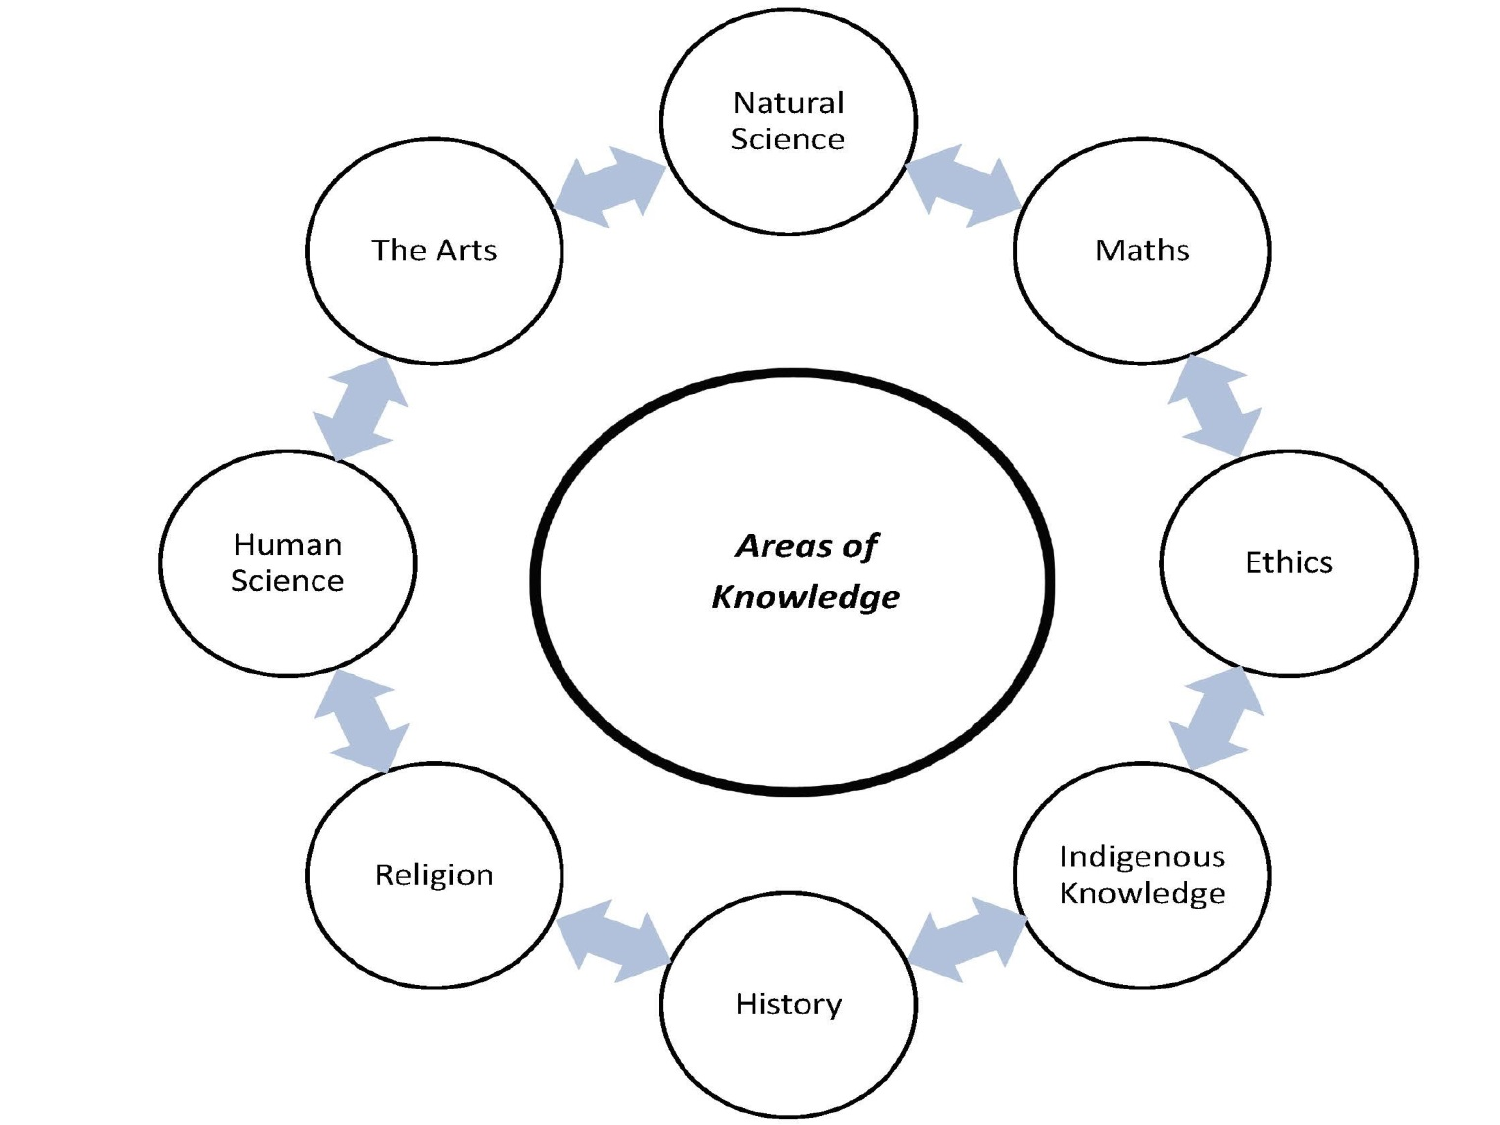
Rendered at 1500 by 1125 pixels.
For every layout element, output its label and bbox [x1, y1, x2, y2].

picture [149, 0, 1426, 1125]
